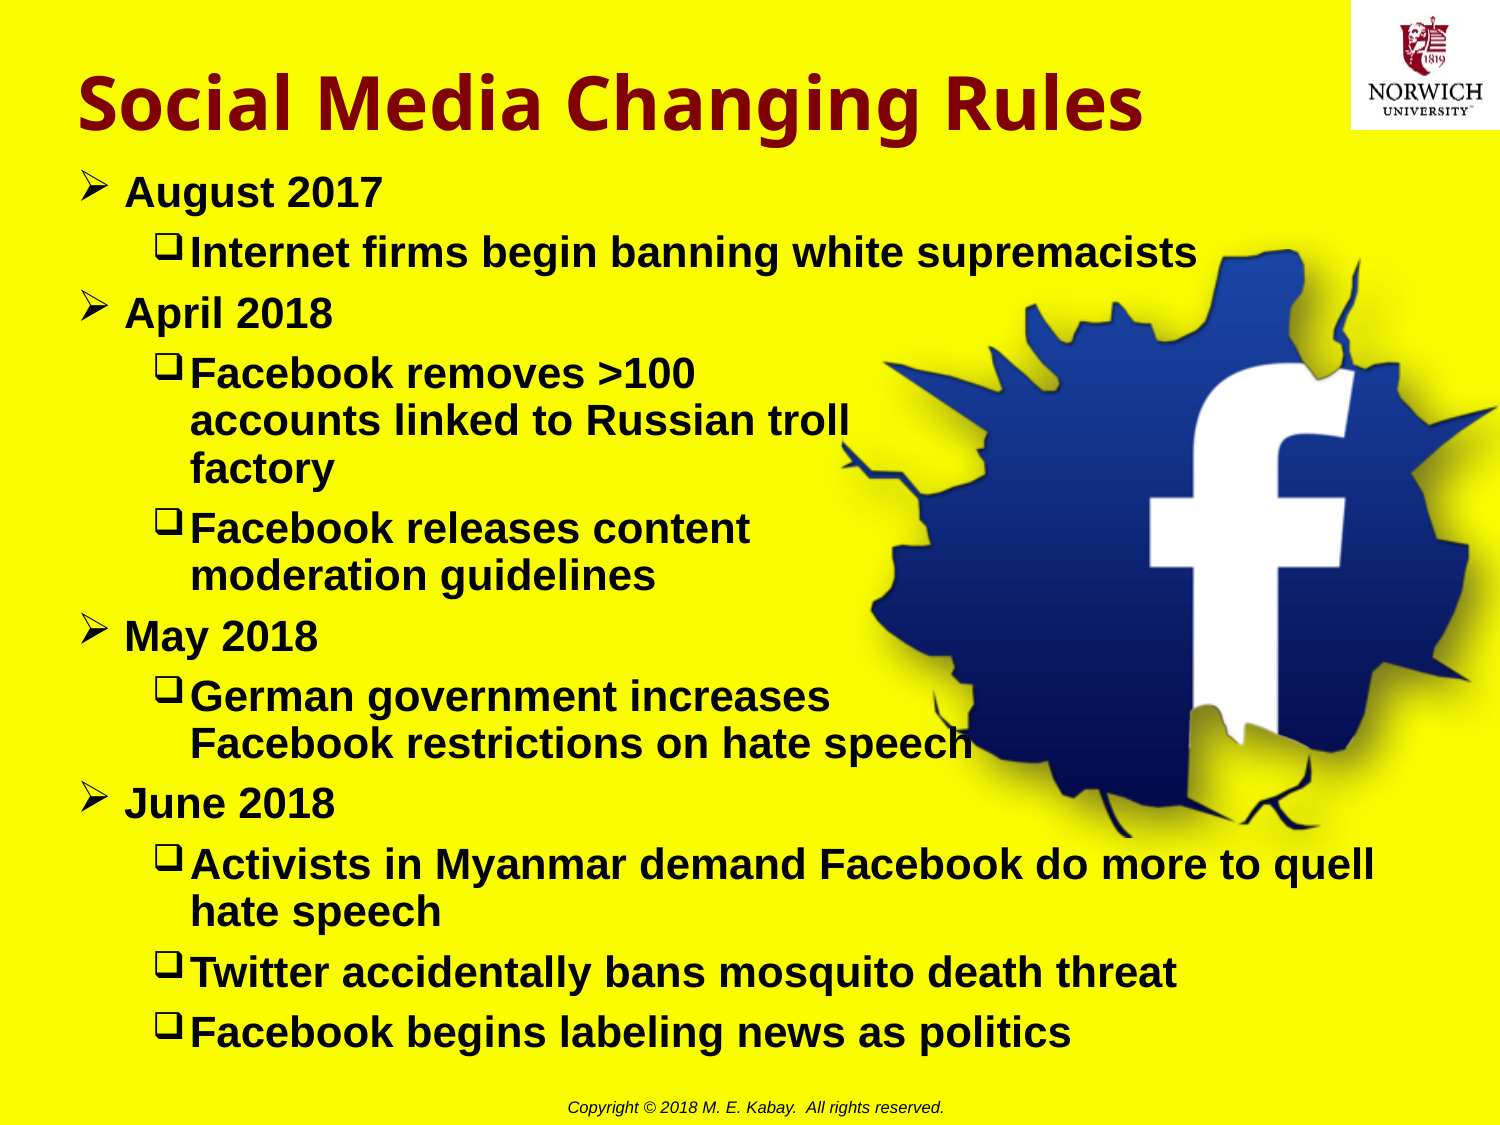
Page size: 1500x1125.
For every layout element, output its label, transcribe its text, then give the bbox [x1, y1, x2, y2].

picture [1351, 0, 1500, 130]
title Social Media Changing Rules [61, 24, 1338, 161]
list August 2017 Internet firms begin banning white supremacists April 2018 Facebook removes >100 accounts linked to Russian troll factory Facebook releases content moderation guidelines May 2018 German government increases Facebook restrictions on hate speech June 2018 Activists in Myanmar demand Facebook do more to quell hate speech Twitter accidentally bans mosquito death threat Facebook begins labeling news as politics [61, 161, 1463, 1088]
picture [839, 249, 1500, 838]
